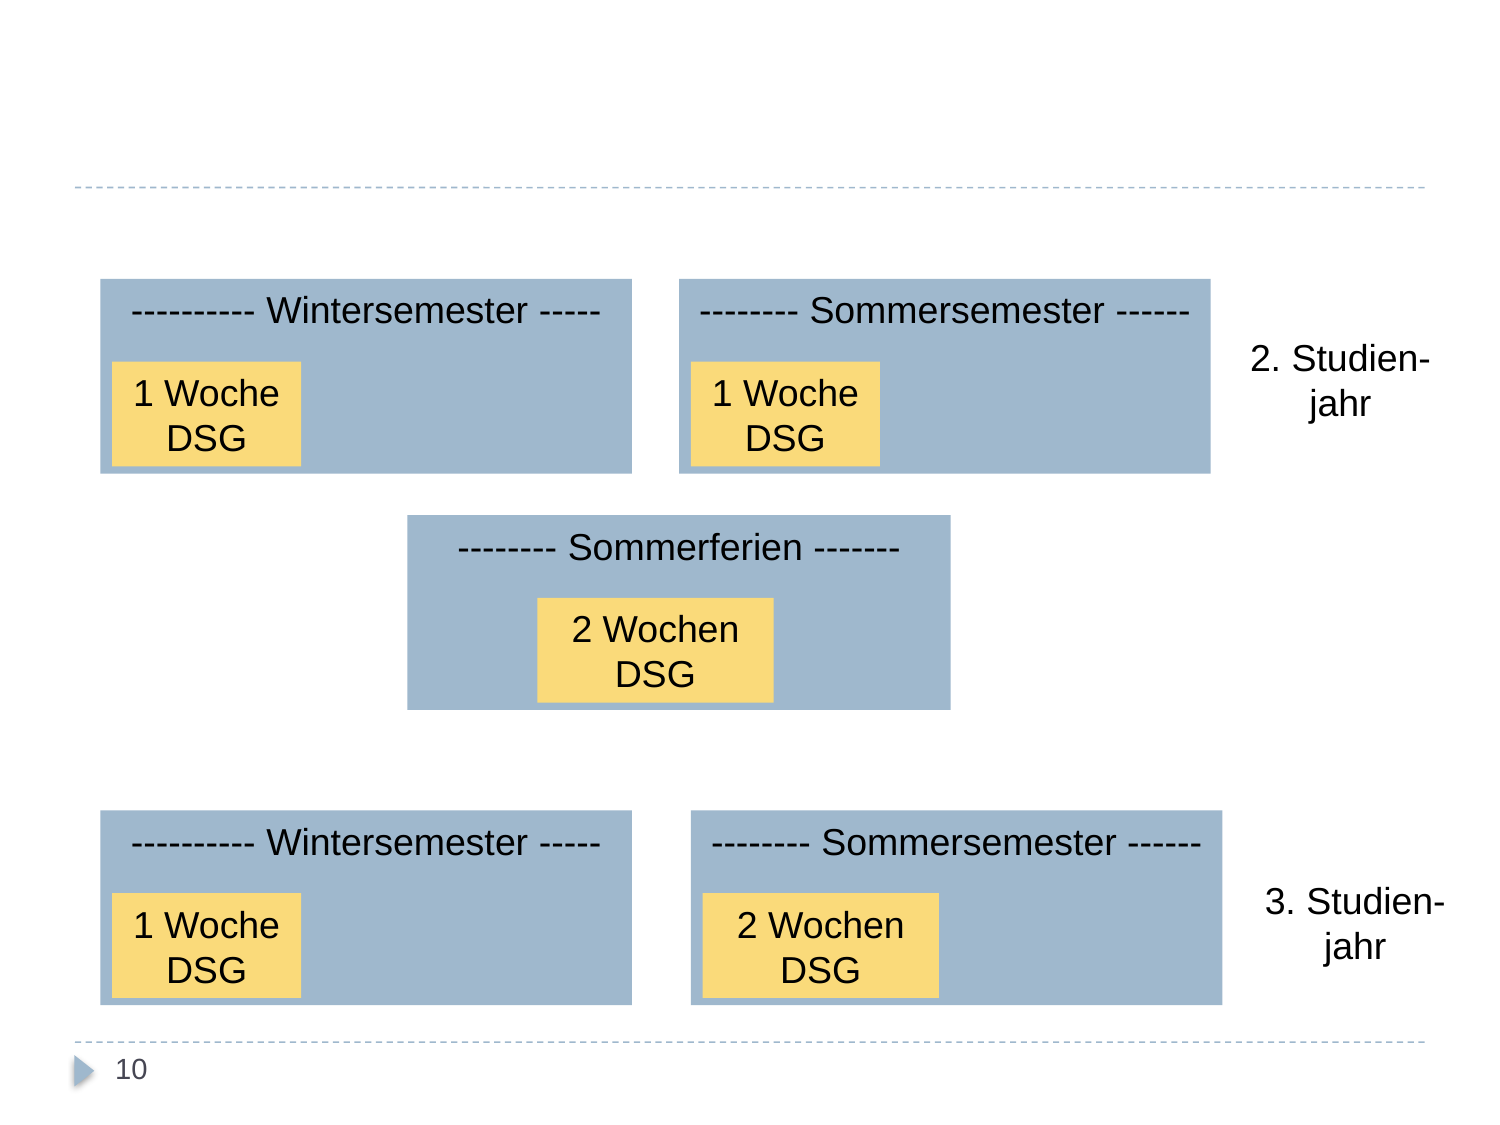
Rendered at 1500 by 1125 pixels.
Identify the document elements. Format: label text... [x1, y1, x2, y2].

text_box ---------- Wintersemester ----- [99, 809, 633, 1007]
text_box 1 Woche DSG [690, 361, 880, 467]
text_box 2. Studien-jahr [1234, 326, 1447, 431]
text_box -------- Sommerferien ------- [407, 515, 951, 710]
text_box -------- Sommersemester ------ [678, 277, 1212, 475]
slide_number 10 [100, 1042, 426, 1103]
text_box 1 Woche DSG [112, 361, 302, 467]
text_box 3. Studien-jahr [1234, 869, 1477, 975]
text_box ---------- Wintersemester ----- [99, 277, 633, 475]
text_box 2 Wochen DSG [537, 597, 774, 703]
text_box 1 Woche DSG [112, 893, 302, 998]
text_box -------- Sommersemester ------ [689, 809, 1224, 1007]
text_box 2 Wochen DSG [702, 893, 939, 998]
